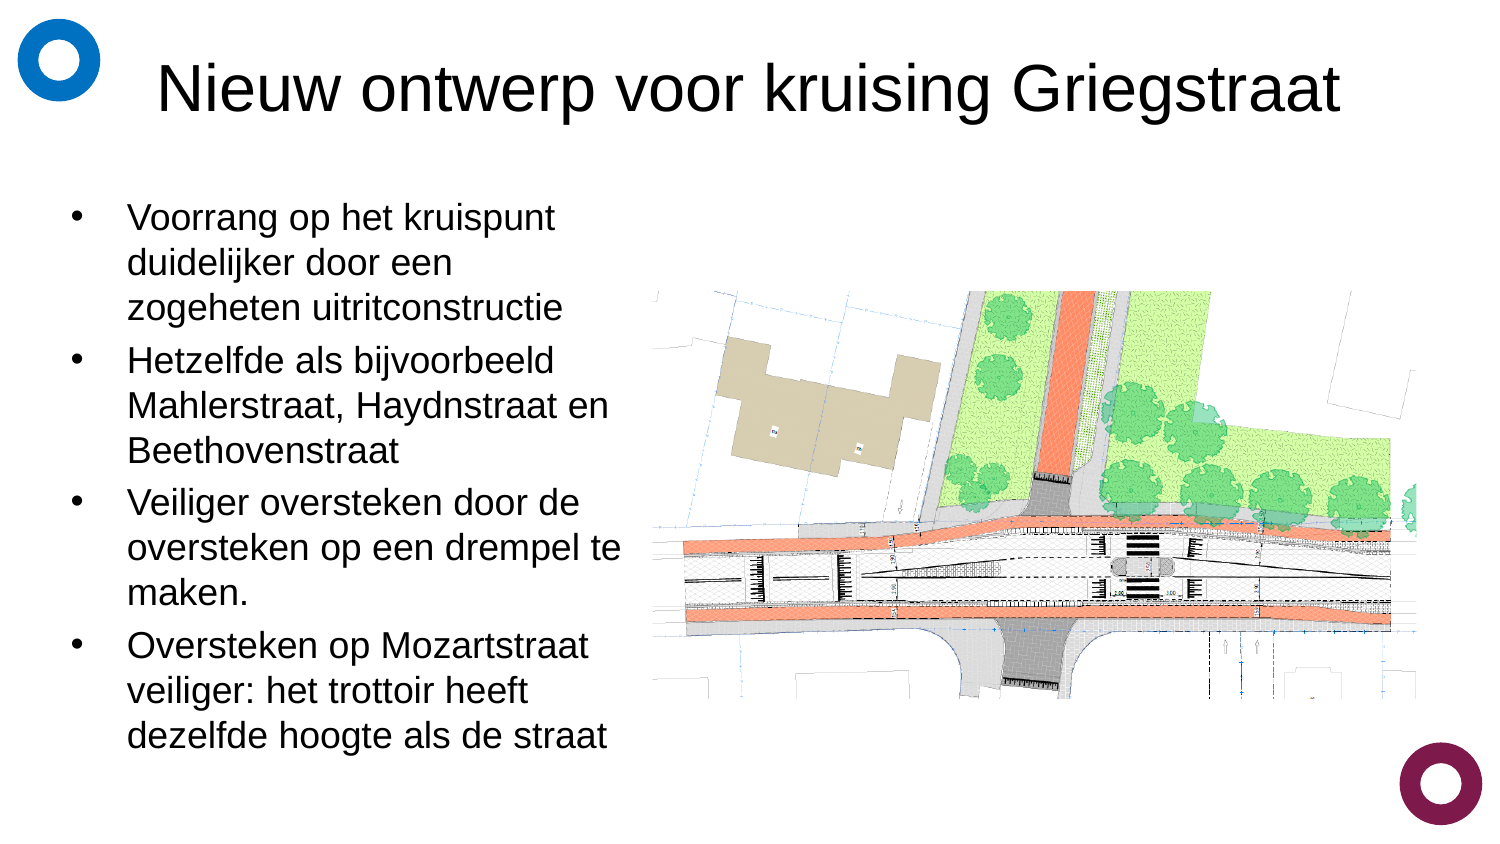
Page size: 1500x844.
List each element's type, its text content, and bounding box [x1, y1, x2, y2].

picture [652, 291, 1417, 699]
list Voorrang op het kruispunt duidelijker door een zogeheten uitritconstructie Hetzelfde als bijvoorbeeld Mahlerstraat, Haydnstraat en Beethovenstraat Veiliger oversteken door de oversteken op een drempel te maken. Oversteken op Mozartstraat veiliger: het trottoir heeft dezelfde hoogte als de straat [55, 185, 653, 803]
text_box [1397, 740, 1485, 828]
title Nieuw ontwerp voor kruising Griegstraat [75, 40, 1424, 130]
text_box [15, 16, 103, 104]
